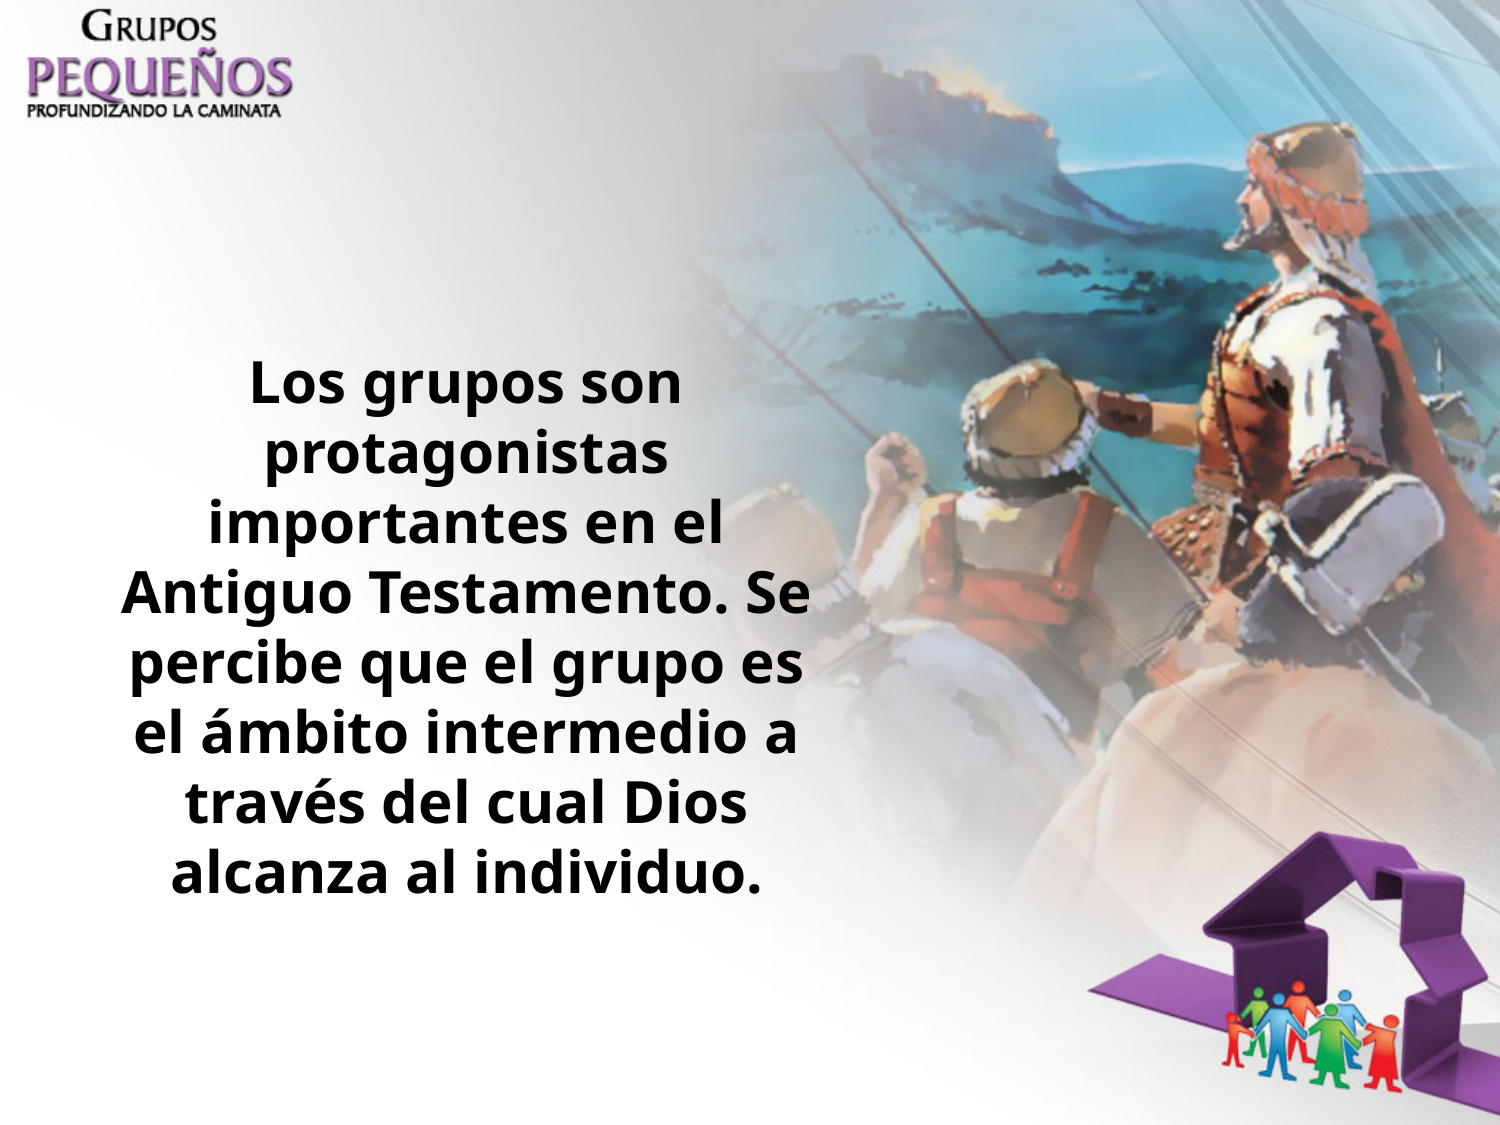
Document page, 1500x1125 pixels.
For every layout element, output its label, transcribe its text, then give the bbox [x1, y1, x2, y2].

text_box Los grupos son protagonistas importantes en el Antiguo Testamento. Se percibe que el grupo es el ámbito intermedio a través del cual Dios alcanza al individuo. [100, 338, 833, 913]
picture [0, 0, 1500, 1125]
